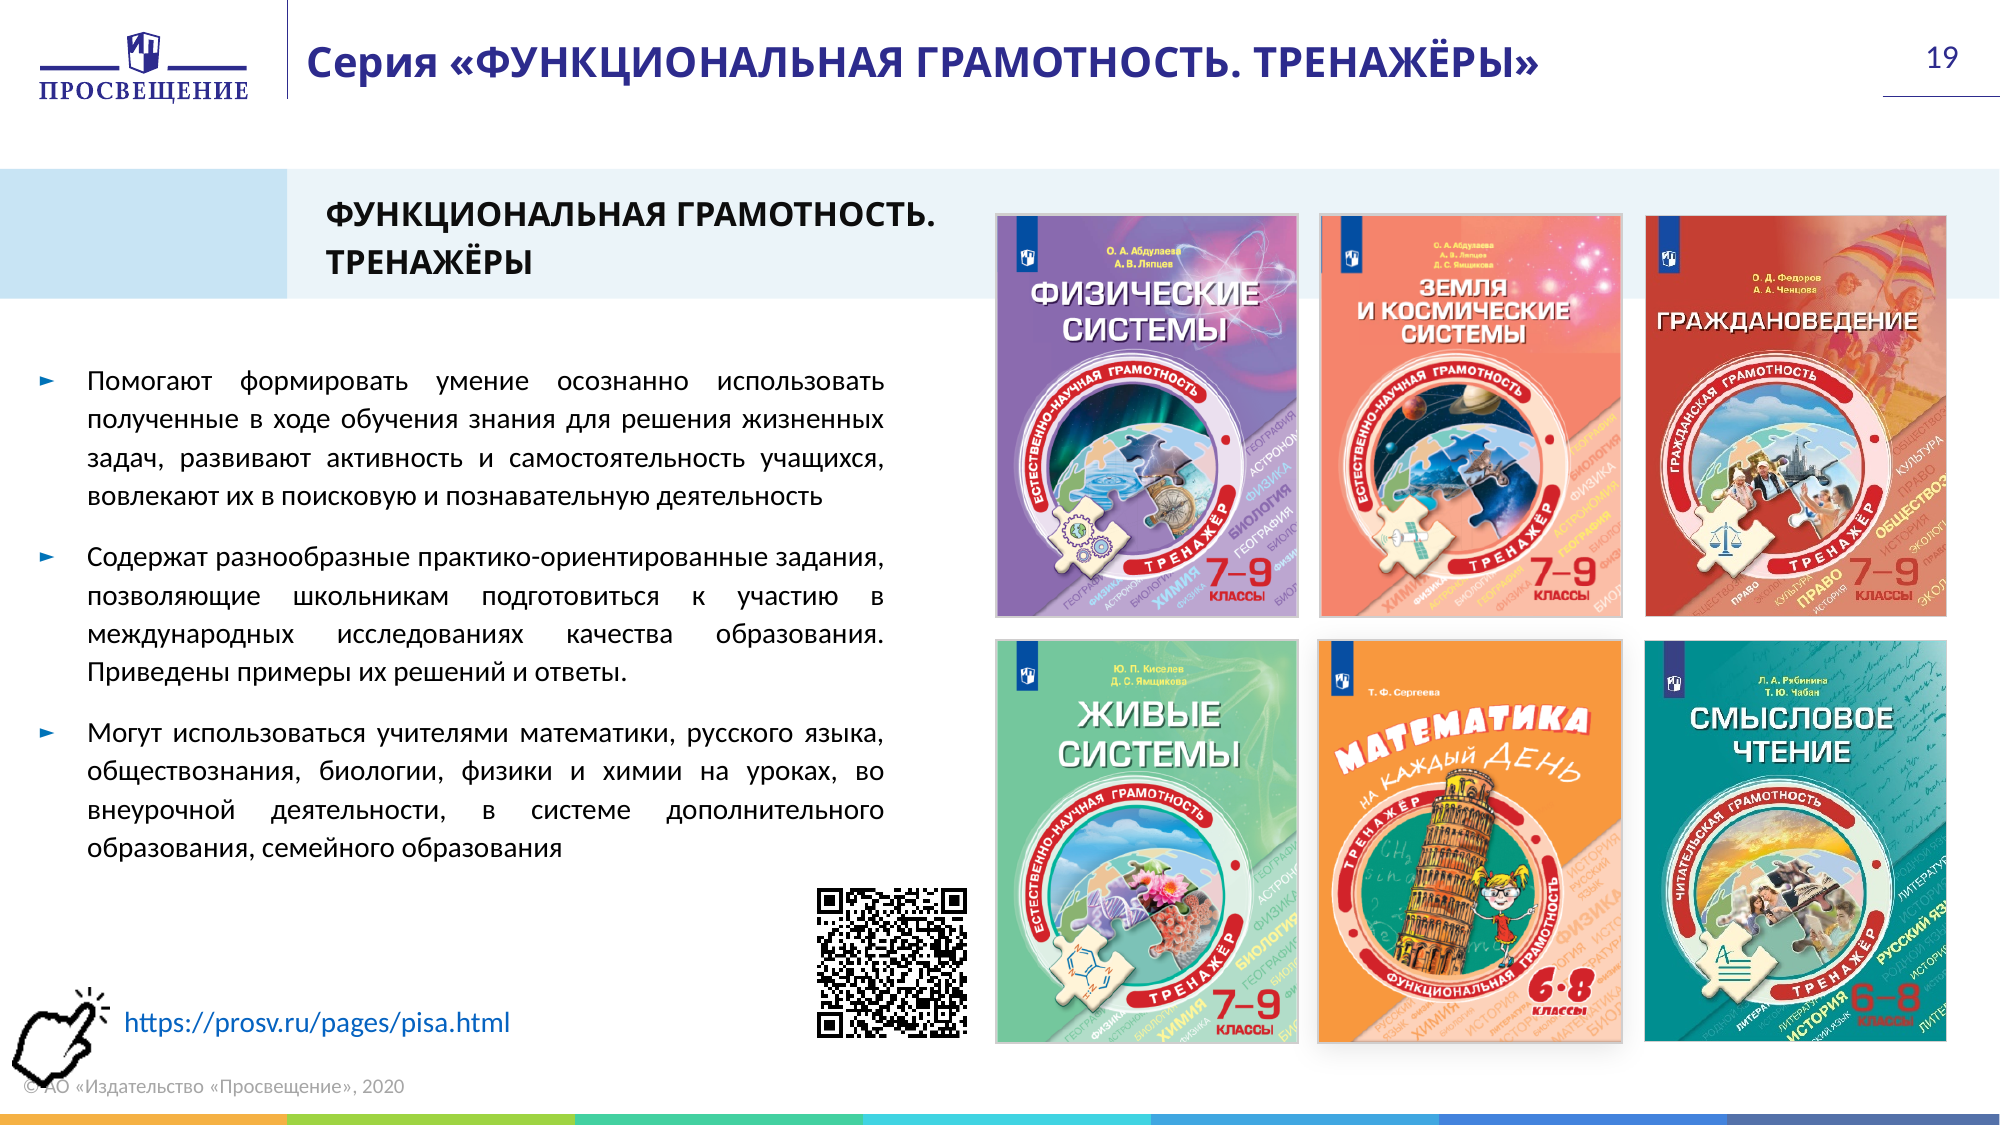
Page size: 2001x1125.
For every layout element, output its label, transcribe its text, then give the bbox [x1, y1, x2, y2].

text_box © АО «Издательство «Просвещение», 2020 [22, 1072, 516, 1098]
slide_number 19 [1855, 26, 1974, 85]
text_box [39, 31, 248, 104]
text_box https://prosv.ru/pages/pisa.html [110, 995, 526, 1046]
text_box Серия «ФУНКЦИОНАЛЬНАЯ ГРАМОТНОСТЬ. ТРЕНАЖЁРЫ» [291, 35, 1938, 94]
text_box [288, 168, 2000, 300]
text_box [0, 168, 288, 300]
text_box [997, 215, 1947, 1042]
picture [802, 873, 981, 1052]
text_box Помогают формировать умение осознанно использовать полученные в ходе обучения знания для решения жизненных задач, развивают активность и самостоятельность учащихся, вовлекают их в поисковую и познавательную деятельность Содержат разнообразные практико-ориентированные задания, позволяющие школьникам подготовиться к участию в международных исследованиях качества образования. Приведены примеры их решений и ответы. Могут использоваться учителями математики, русского языка, обществознания, биологии, физики и химии на уроках, во внеурочной деятельности, в системе дополнительного образования, семейного образования [40, 350, 900, 872]
text_box ФУНКЦИОНАЛЬНАЯ ГРАМОТНОСТЬ. ТРЕНАЖЁРЫ [310, 177, 1913, 289]
picture [12, 987, 110, 1088]
picture [0, 1113, 2000, 1125]
